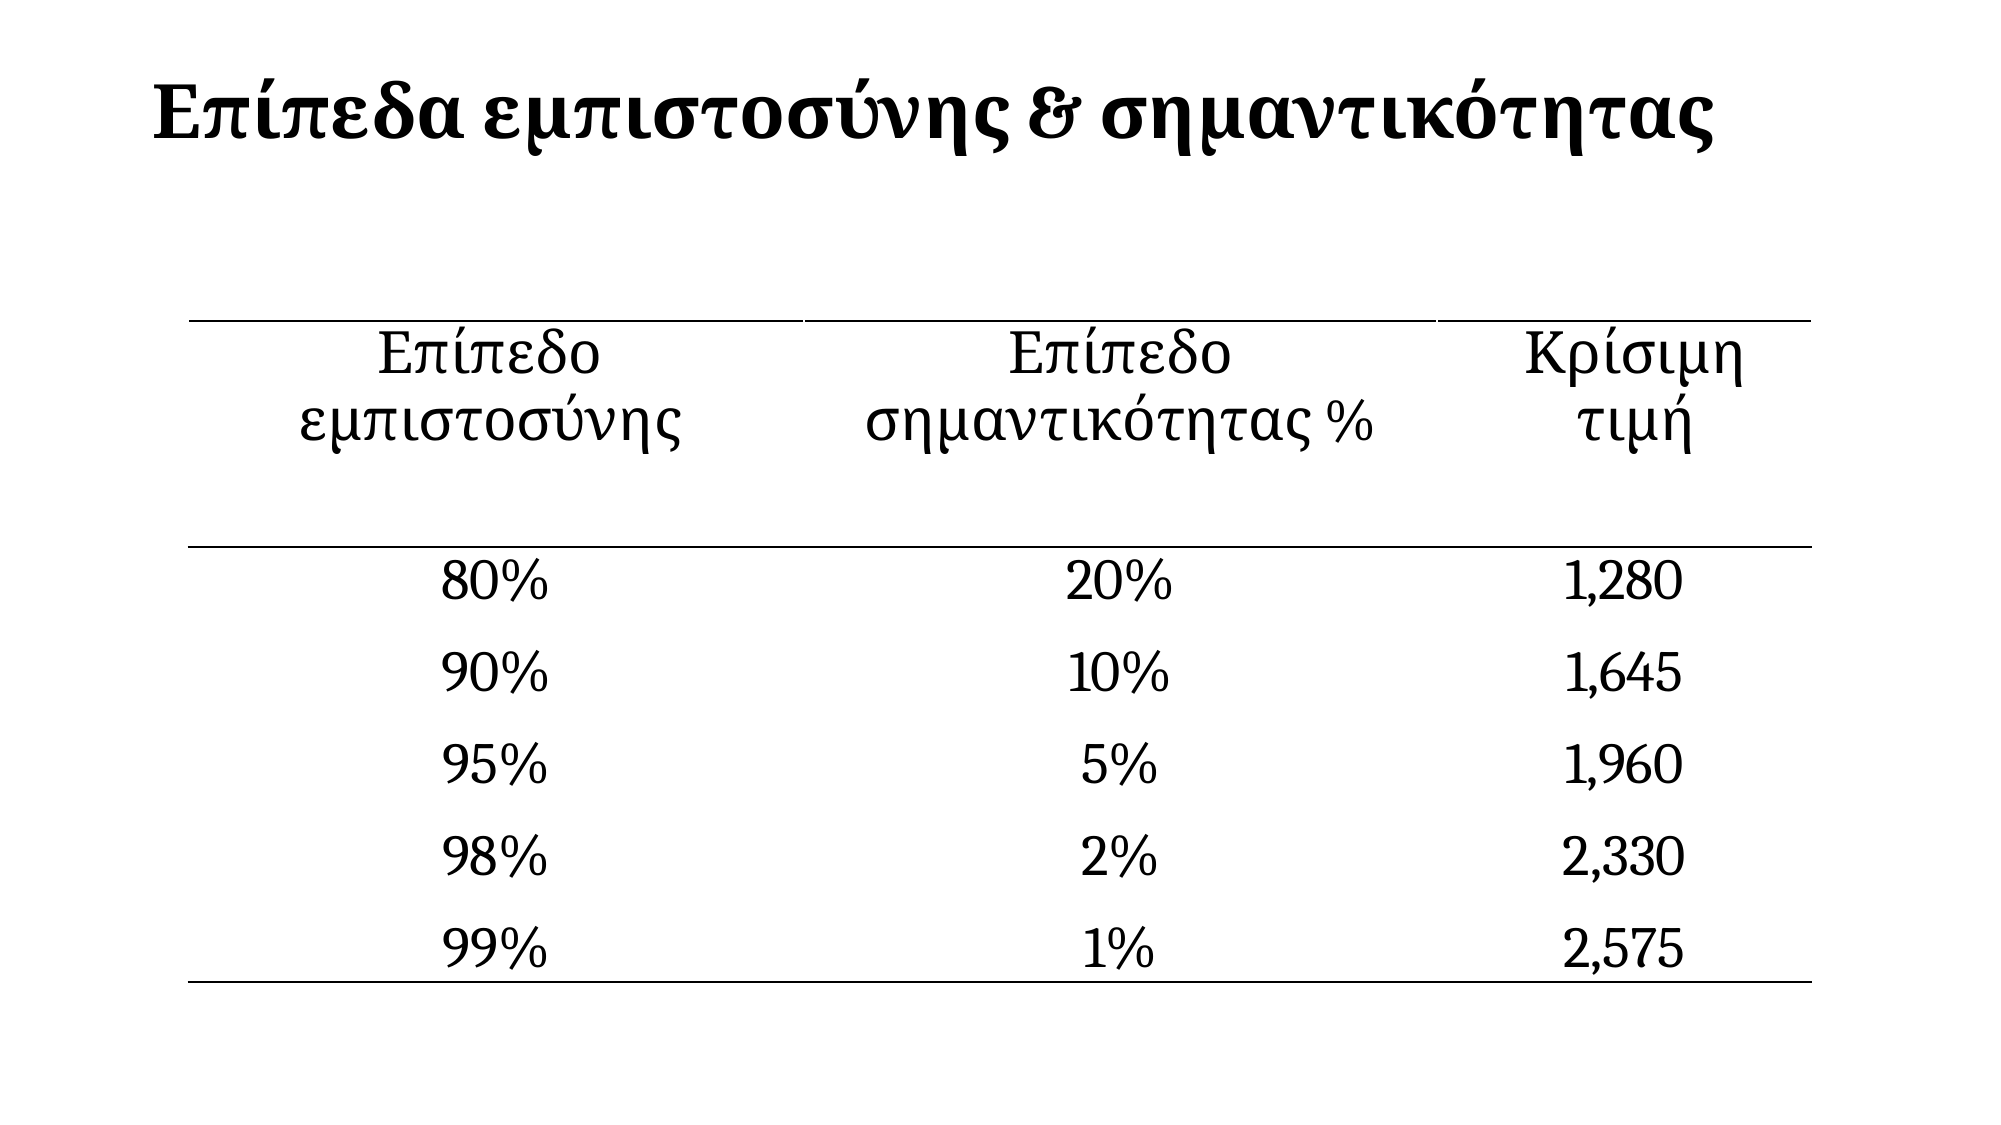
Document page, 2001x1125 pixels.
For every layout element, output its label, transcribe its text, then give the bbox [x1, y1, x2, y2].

title Επίπεδα εμπιστοσύνης & σημαντικότητας [137, 0, 1863, 218]
